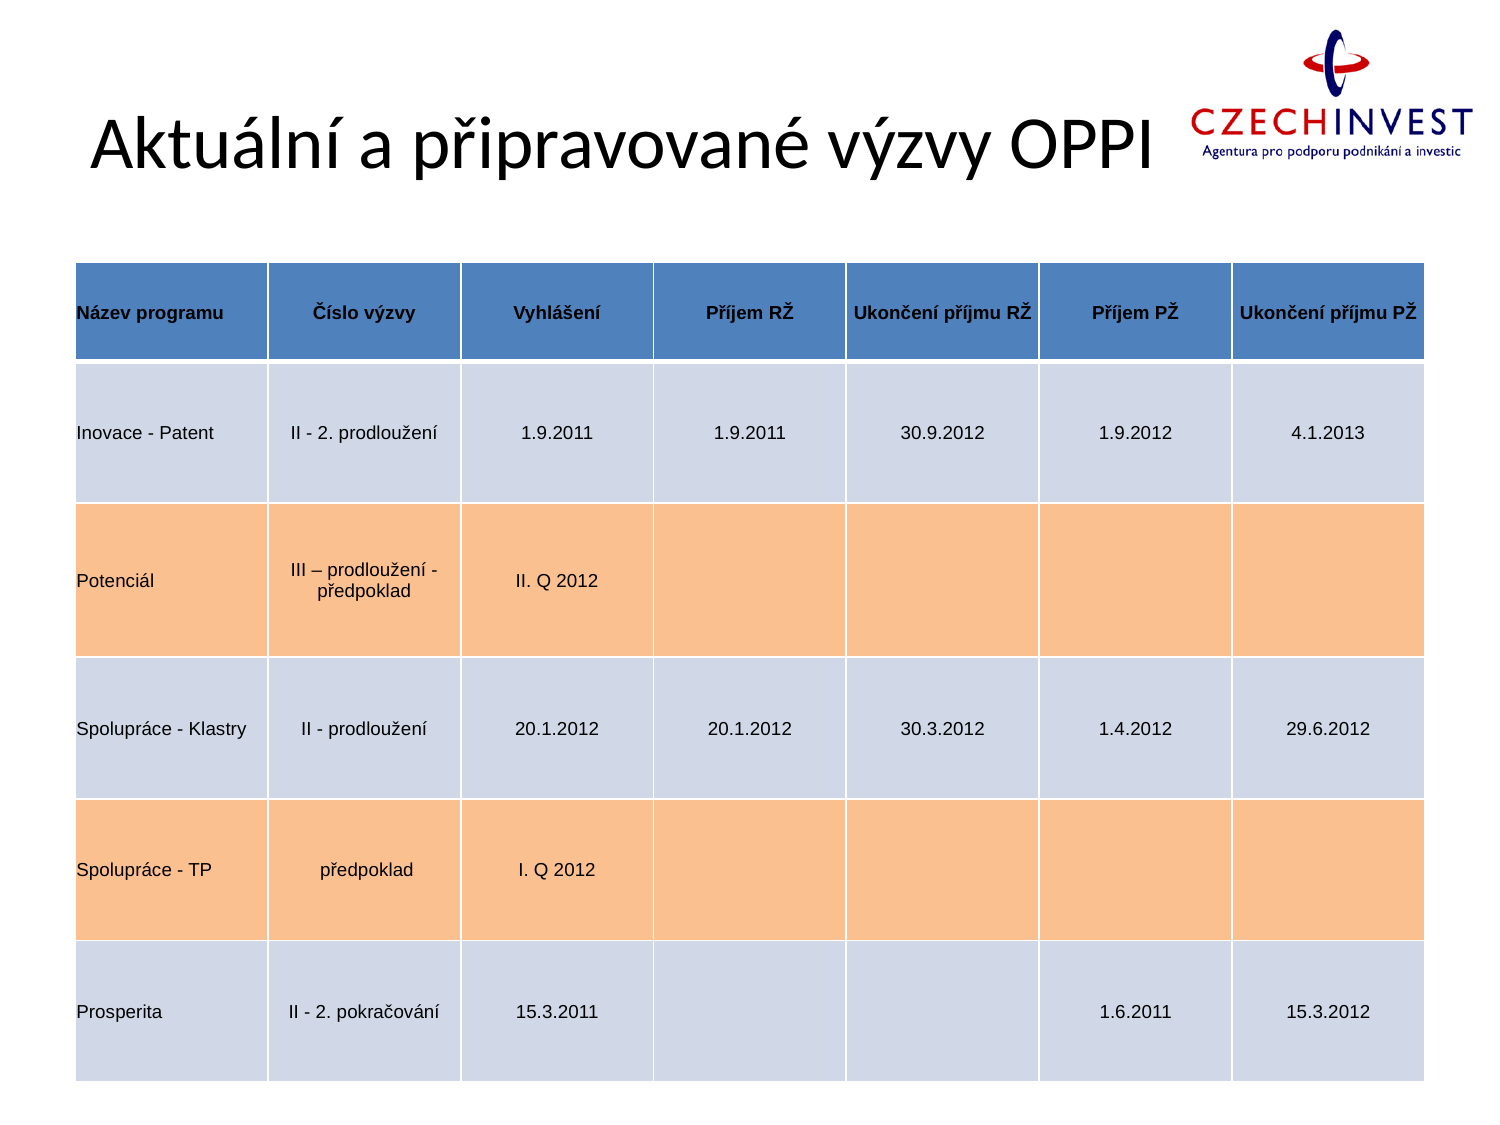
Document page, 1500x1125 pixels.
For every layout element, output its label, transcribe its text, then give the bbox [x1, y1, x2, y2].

table_cell 30.9.2012 [847, 364, 1038, 502]
table_cell [1040, 800, 1231, 940]
table_cell předpoklad [269, 800, 460, 940]
table_cell III – prodloužení - předpoklad [269, 504, 460, 656]
table_cell I. Q 2012 [462, 800, 653, 940]
table_cell 20.1.2012 [654, 658, 845, 798]
table_cell II - 2. pokračování [269, 941, 460, 1081]
table_cell Spolupráce - Klastry [76, 658, 267, 798]
table_cell [847, 504, 1038, 656]
table_cell II - prodloužení [269, 658, 460, 798]
table_cell Prosperita [76, 941, 267, 1081]
table_cell [1233, 800, 1424, 940]
table_header Ukončení příjmu PŽ [1233, 263, 1424, 359]
table_cell II. Q 2012 [462, 504, 653, 656]
table_header Název programu [76, 263, 267, 359]
table_cell [1233, 504, 1424, 656]
table_header Ukončení příjmu RŽ [847, 263, 1038, 359]
table_cell 15.3.2011 [462, 941, 653, 1081]
picture [1163, 0, 1500, 187]
table_cell Potenciál [76, 504, 267, 656]
table_cell 15.3.2012 [1233, 941, 1424, 1081]
table_cell 30.3.2012 [847, 658, 1038, 798]
table_cell 1.6.2011 [1040, 941, 1231, 1081]
table_cell 4.1.2013 [1233, 364, 1424, 502]
table_header Příjem PŽ [1040, 263, 1231, 359]
table_cell Spolupráce - TP [76, 800, 267, 940]
table_header Vyhlášení [462, 263, 653, 359]
table_cell Inovace - Patent [76, 364, 267, 502]
table_header Příjem RŽ [654, 263, 845, 359]
table_cell 1.9.2011 [462, 364, 653, 502]
table_cell [654, 941, 845, 1081]
table_cell [654, 800, 845, 940]
table_cell 1.4.2012 [1040, 658, 1231, 798]
table_cell II - 2. prodloužení [269, 364, 460, 502]
table_cell [847, 800, 1038, 940]
table_cell 1.9.2011 [654, 364, 845, 502]
table_cell [847, 941, 1038, 1081]
table_cell 29.6.2012 [1233, 658, 1424, 798]
table_header Číslo výzvy [269, 263, 460, 359]
table_cell 20.1.2012 [462, 658, 653, 798]
table_cell [1040, 504, 1231, 656]
title Aktuální a připravované výzvy OPPI [75, 45, 1425, 233]
table_cell [654, 504, 845, 656]
table_cell 1.9.2012 [1040, 364, 1231, 502]
